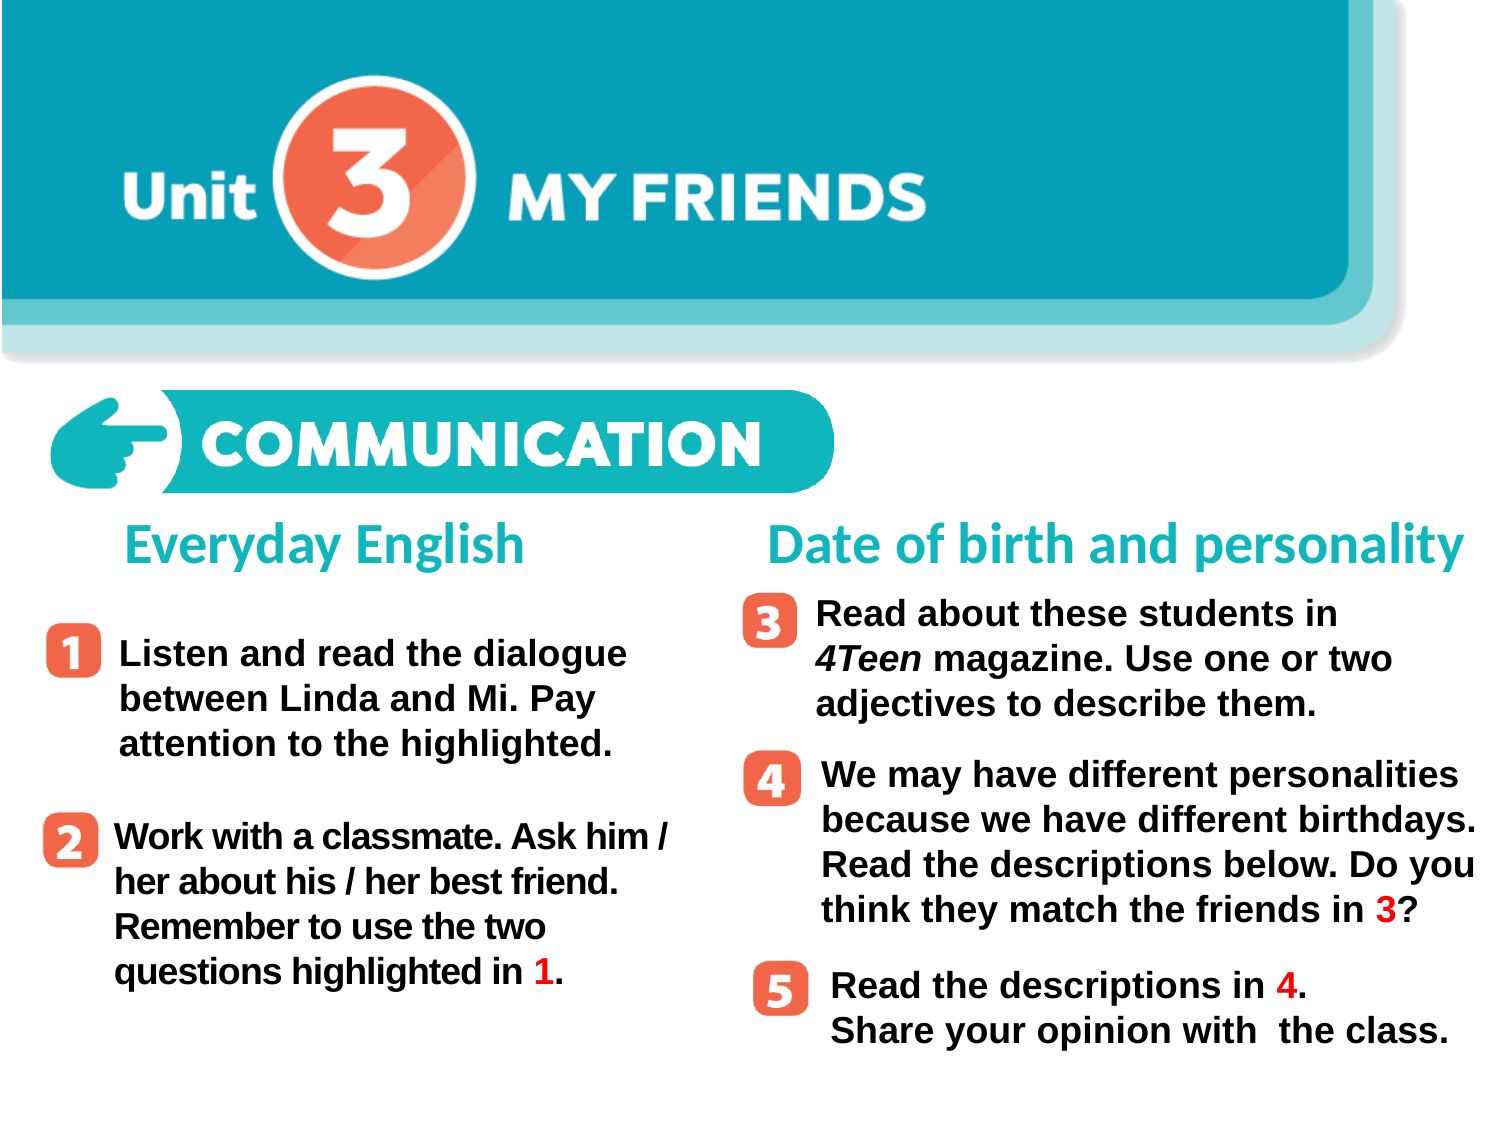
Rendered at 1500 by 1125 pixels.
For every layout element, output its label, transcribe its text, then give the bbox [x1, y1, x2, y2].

picture [36, 806, 104, 874]
text_box Work with a classmate. Ask him / her about his / her best friend. Remember to use the two questions highlighted in 1. [99, 805, 737, 1000]
picture [25, 378, 839, 509]
text_box Everyday English [109, 506, 551, 583]
text_box We may have different personalities because we have different birthdays. Read the descriptions below. Do you think they match the friends in 3? [806, 742, 1500, 938]
picture [739, 588, 801, 654]
picture [2, 0, 1416, 375]
text_box Listen and read the dialogue between Linda and Mi. Pay attention to the highlighted. [104, 621, 753, 772]
picture [42, 617, 105, 685]
text_box Date of birth and personality [753, 497, 1500, 583]
picture [749, 958, 813, 1018]
text_box Read the descriptions in 4. Share your opinion with the class. [815, 953, 1470, 1058]
text_box Read about these students in 4Teen magazine. Use one or two adjectives to describe them. [800, 583, 1470, 732]
picture [739, 746, 806, 811]
